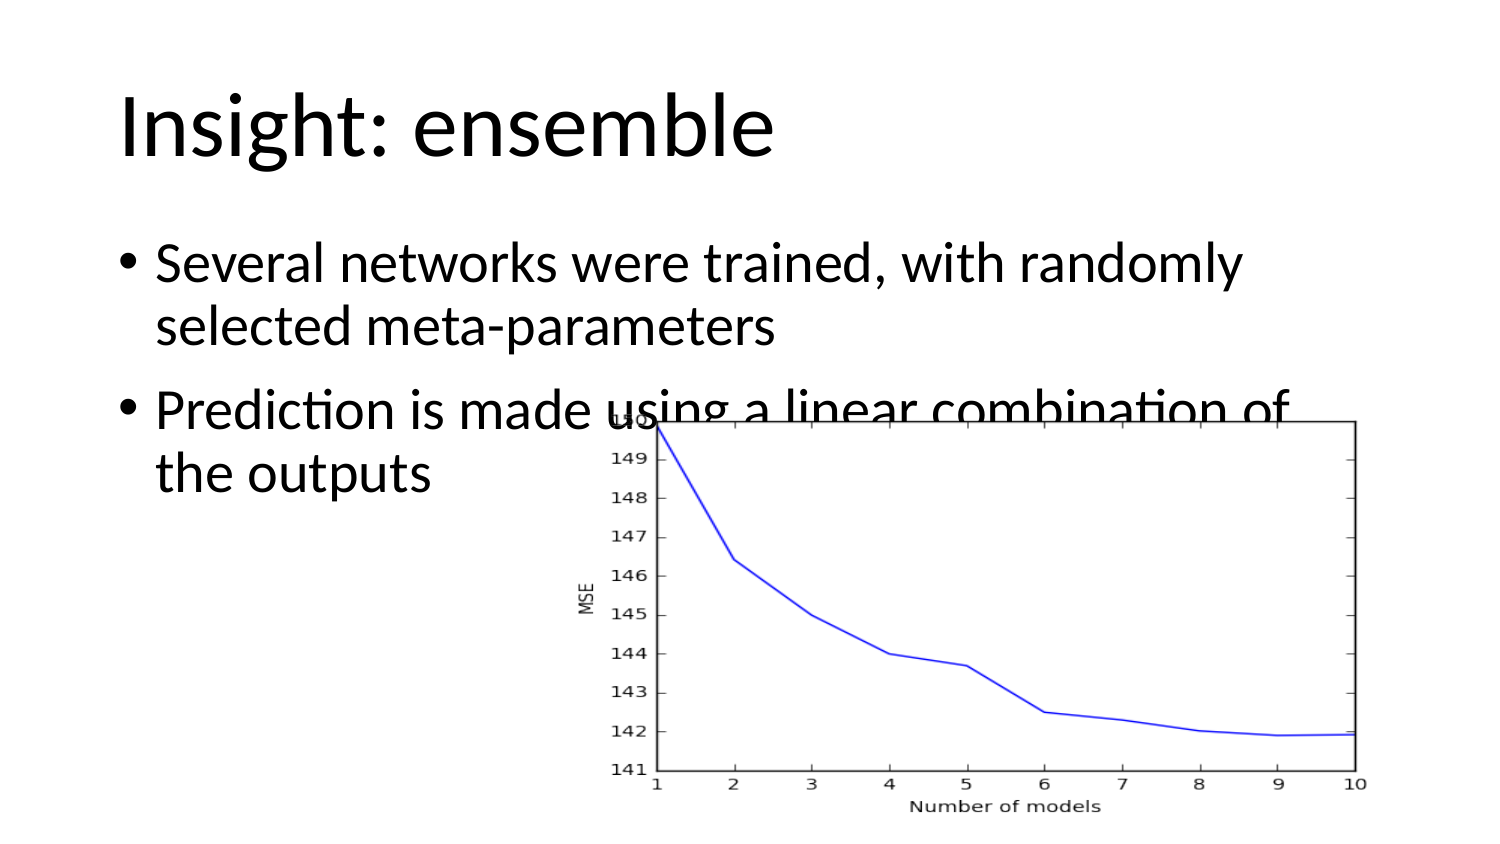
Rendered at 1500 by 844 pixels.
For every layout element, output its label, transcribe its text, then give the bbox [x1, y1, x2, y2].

picture [561, 401, 1382, 827]
list Several networks were trained, with randomly selected meta-parameters Prediction is made using a linear combination of the outputs [103, 224, 1397, 760]
title Insight: ensemble [103, 44, 1397, 208]
